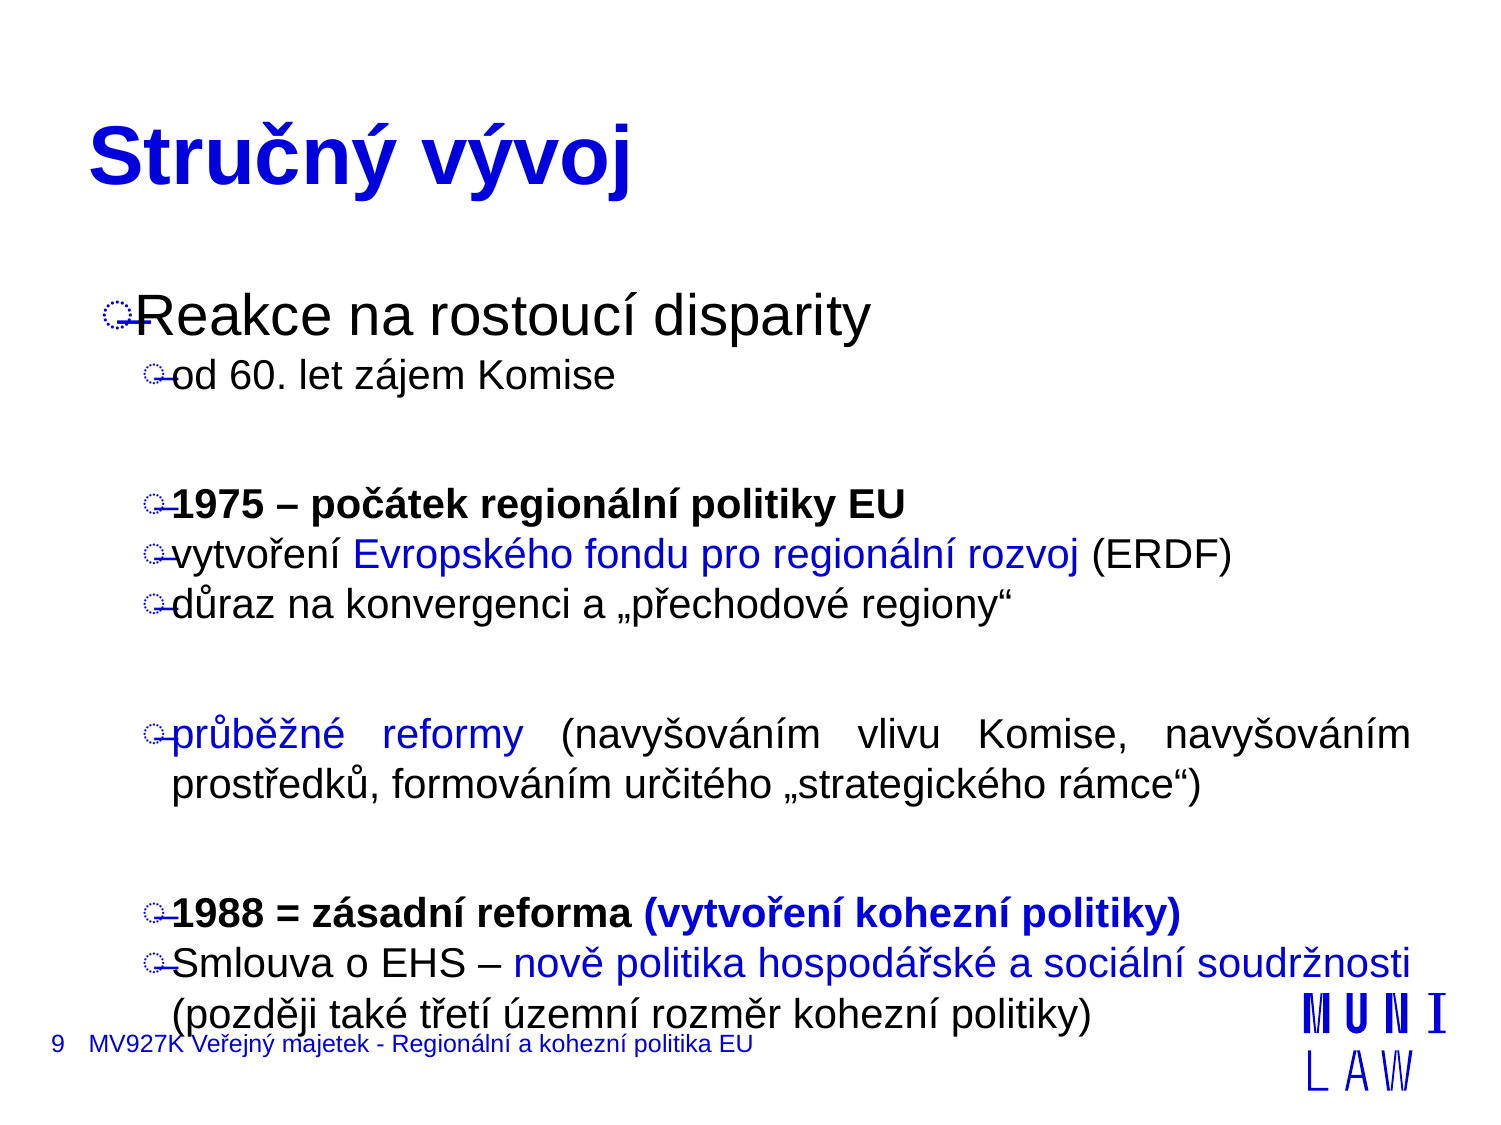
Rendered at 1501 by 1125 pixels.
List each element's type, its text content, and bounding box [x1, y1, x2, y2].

footer MV927K Veřejný majetek - Regionální a kohezní politika EU [88, 1021, 1064, 1063]
slide_number 9 [50, 1021, 82, 1063]
list Reakce na rostoucí disparity od 60. let zájem Komise 1975 – počátek regionální politiky EU vytvoření Evropského fondu pro regionální rozvoj (ERDF) důraz na konvergenci a „přechodové regiony“ průběžné reformy (navyšováním vlivu Komise, navyšováním prostředků, formováním určitého „strategického rámce“) 1988 = zásadní reforma (vytvoření kohezní politiky) Smlouva o EHS – nově politika hospodářské a sociální soudržnosti (později také třetí územní rozměr kohezní politiky) [88, 277, 1412, 957]
title Stručný vývoj [88, 118, 1412, 193]
